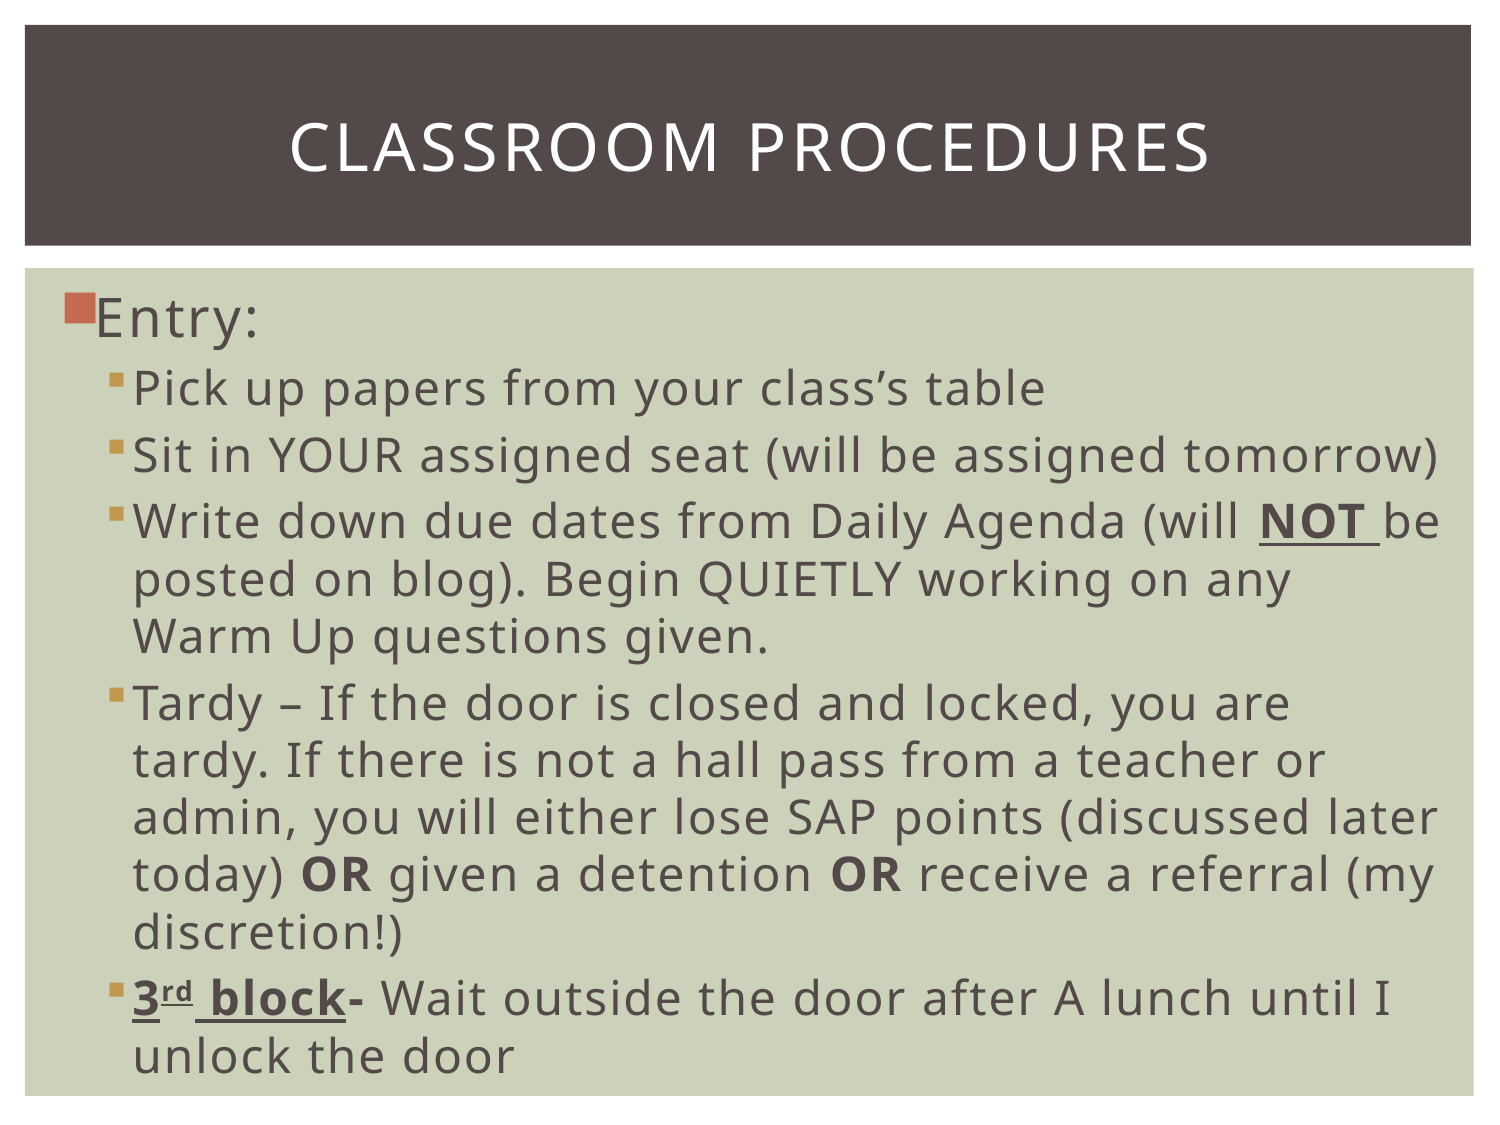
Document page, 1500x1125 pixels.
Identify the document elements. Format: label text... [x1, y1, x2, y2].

title Classroom procedures [62, 58, 1438, 232]
list Entry: Pick up papers from your class’s table Sit in YOUR assigned seat (will be assigned tomorrow) Write down due dates from Daily Agenda (will NOT be posted on blog). Begin QUIETLY working on any Warm Up questions given. Tardy – If the door is closed and locked, you are tardy. If there is not a hall pass from a teacher or admin, you will either lose SAP points (discussed later today) OR given a detention OR receive a referral (my discretion!) 3rd block- Wait outside the door after A lunch until I unlock the door [37, 275, 1463, 1100]
